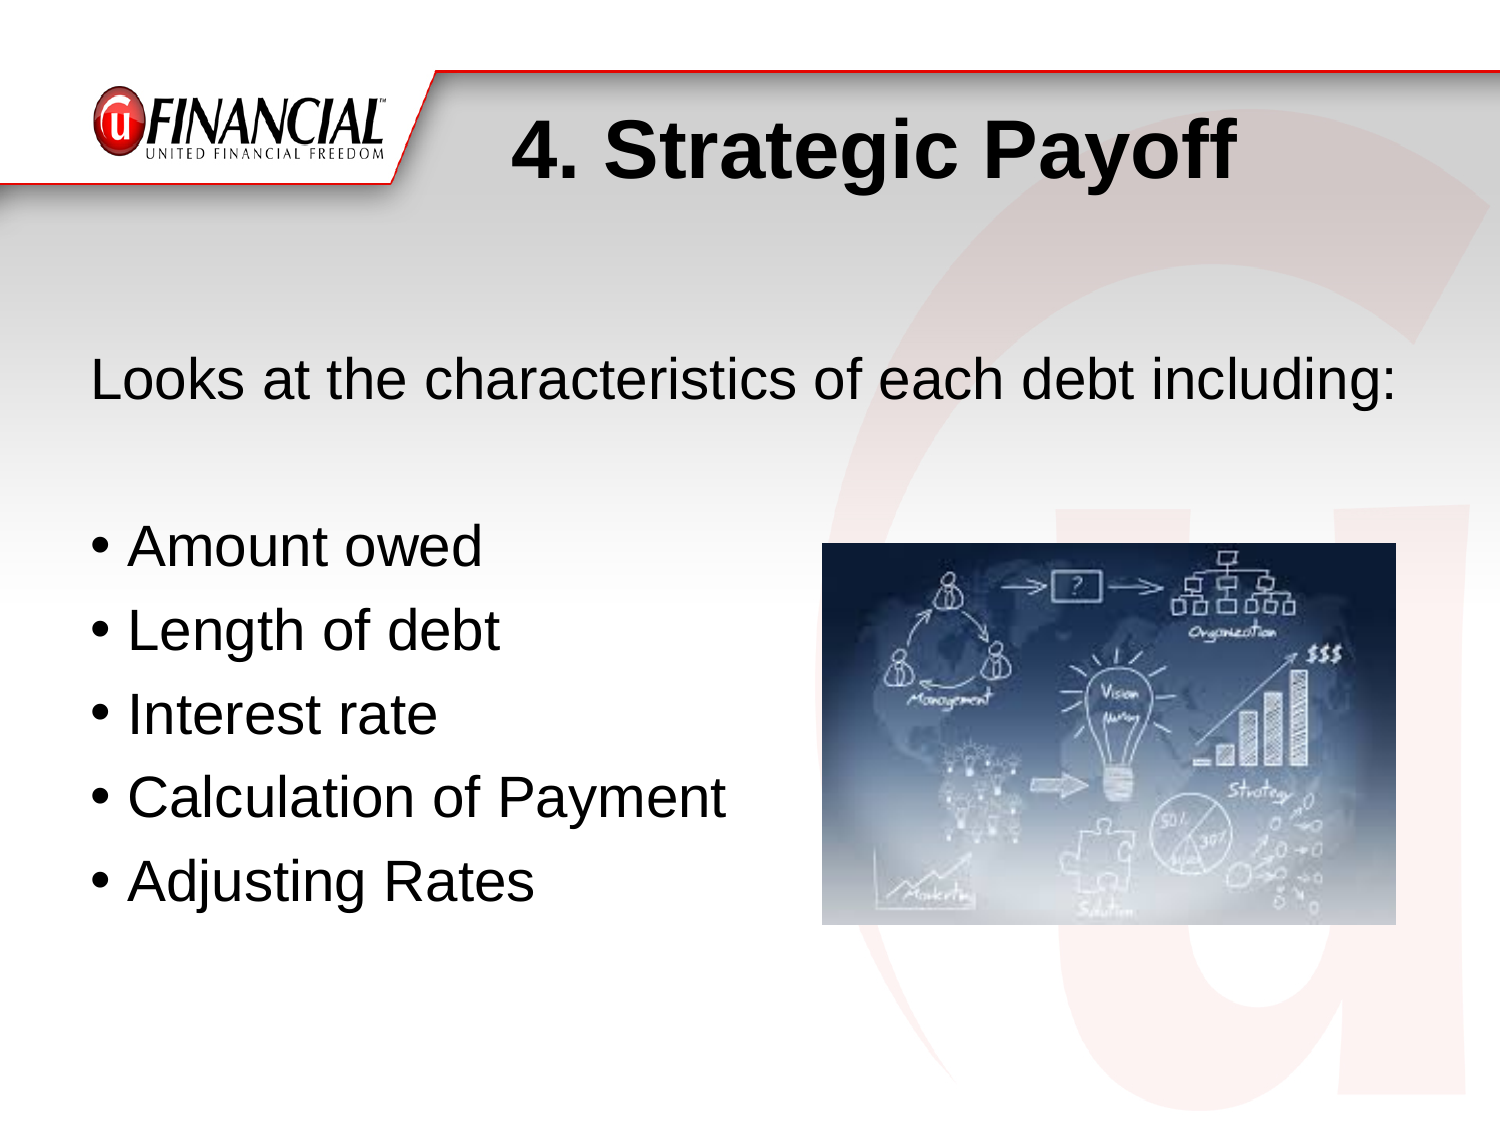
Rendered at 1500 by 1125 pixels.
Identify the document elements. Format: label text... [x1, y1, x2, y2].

title 4. Strategic Payoff [124, 58, 1500, 246]
list Looks at the characteristics of each debt including: Amount owed Length of debt Interest rate Calculation of Payment Adjusting Rates [75, 341, 1425, 1085]
picture [0, 0, 1500, 1125]
